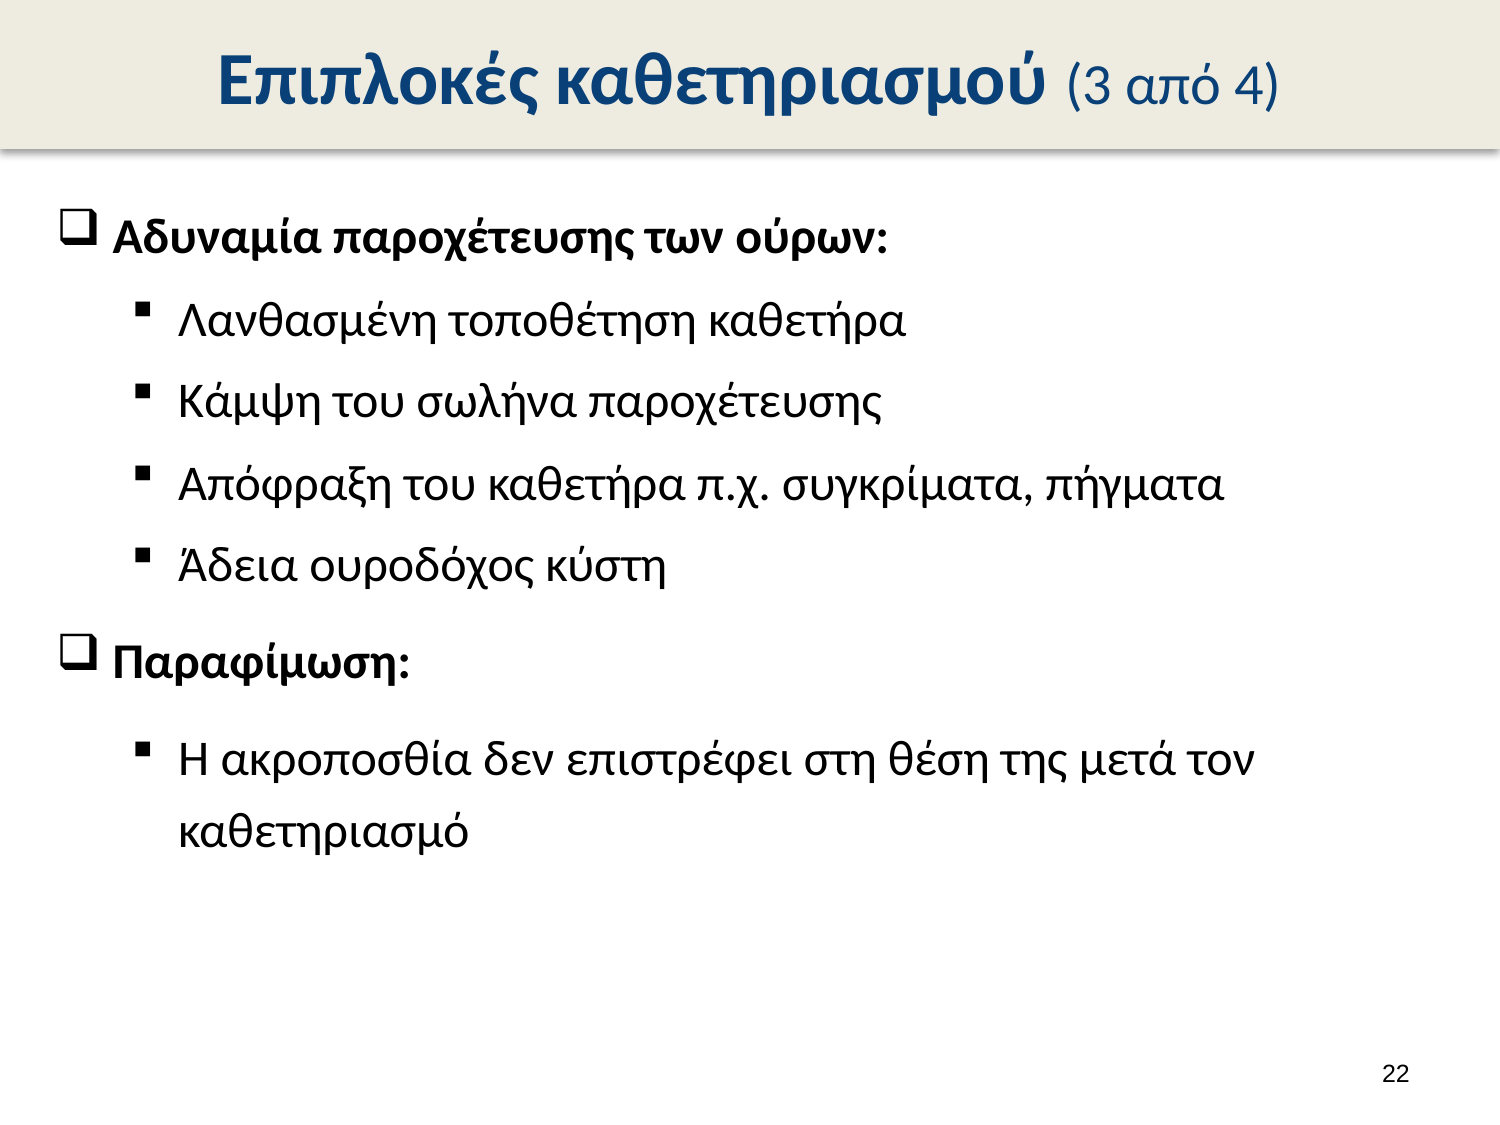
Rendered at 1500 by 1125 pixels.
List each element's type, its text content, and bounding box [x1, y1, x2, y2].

list Αδυναμία παροχέτευσης των ούρων: Λανθασμένη τοποθέτηση καθετήρα Κάμψη του σωλήνα παροχέτευσης Απόφραξη του καθετήρα π.χ. συγκρίματα, πήγματα Άδεια ουροδόχος κύστη Παραφίμωση: Η ακροποσθία δεν επιστρέφει στη θέση της μετά τον καθετηριασμό [41, 184, 1425, 1094]
slide_number 21 [1074, 1042, 1425, 1103]
title Επιπλοκές καθετηριασμού (3 από 4) [0, 0, 1500, 149]
